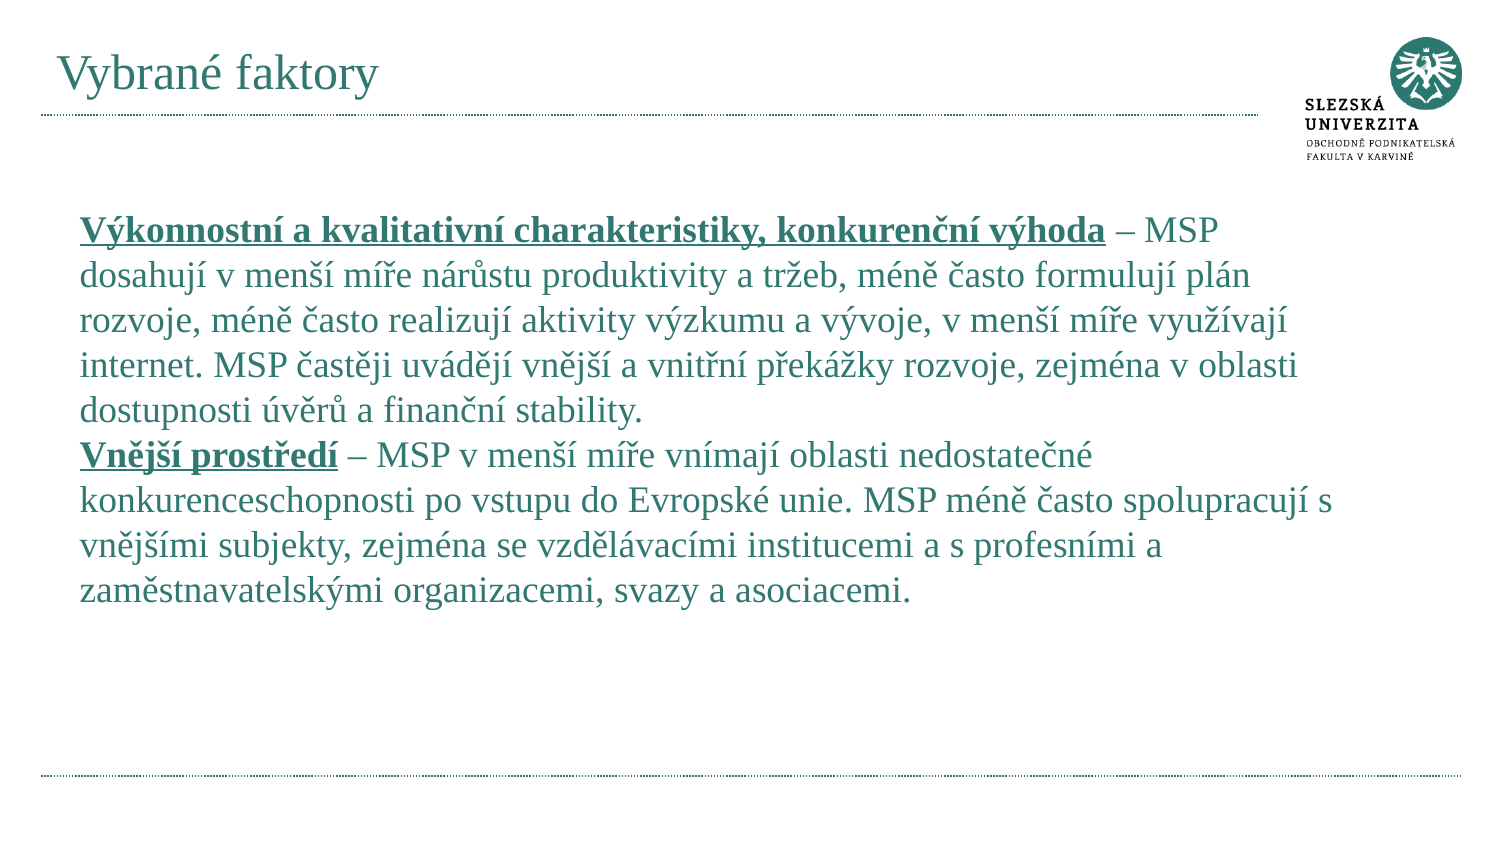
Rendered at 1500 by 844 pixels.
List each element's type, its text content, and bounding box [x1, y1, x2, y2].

picture [1305, 37, 1462, 160]
list Výkonnostní a kvalitativní charakteristiky, konkurenční výhoda – MSP dosahují v menší míře nárůstu produktivity a tržeb, méně často formulují plán rozvoje, méně často realizují aktivity výzkumu a vývoje, v menší míře využívají internet. MSP častěji uvádějí vnější a vnitřní překážky rozvoje, zejména v oblasti dostupnosti úvěrů a finanční stability. Vnější prostředí – MSP v menší míře vnímají oblasti nedostatečné konkurenceschopnosti po vstupu do Evropské unie. MSP méně často spolupracují s vnějšími subjekty, zejména se vzdělávacími institucemi a s profesními a zaměstnavatelskými organizacemi, svazy a asociacemi. [64, 197, 1359, 733]
title Vybrané faktory [41, 32, 786, 116]
